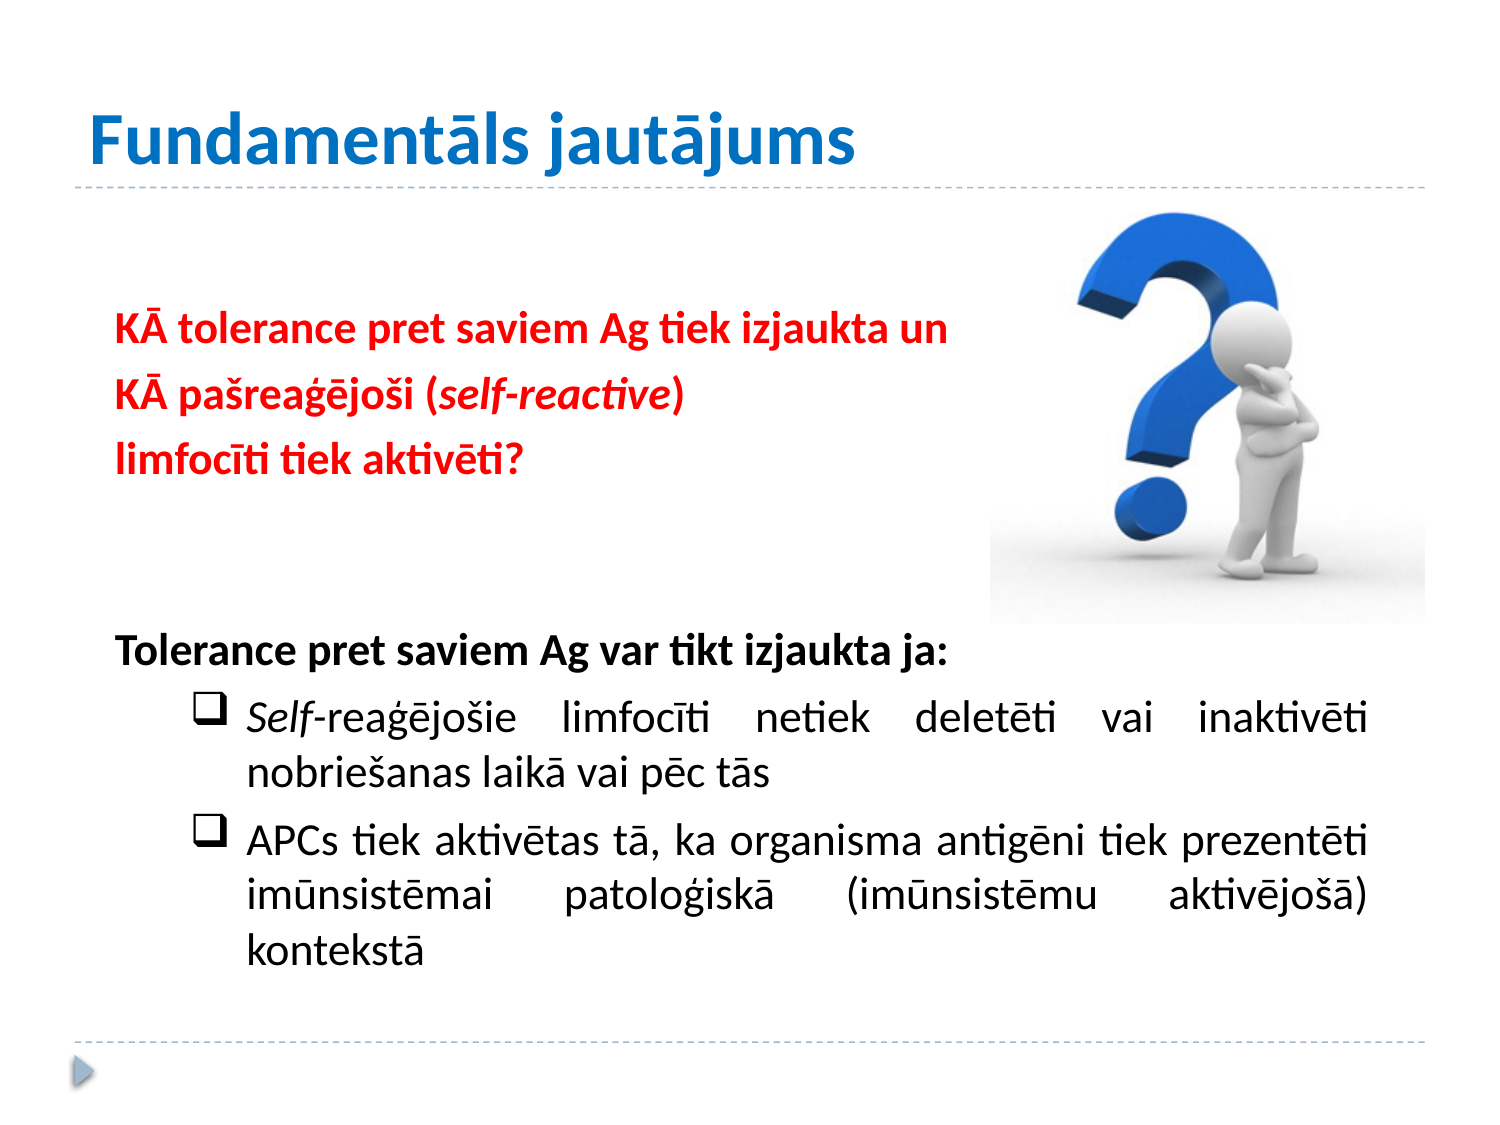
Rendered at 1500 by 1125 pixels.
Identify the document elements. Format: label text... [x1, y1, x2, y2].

text_box KĀ tolerance pret saviem Ag tiek izjaukta un KĀ pašreaģējoši (self-reactive) limfocīti tiek aktivēti? Tolerance pret saviem Ag var tikt izjaukta ja: Self-reaģējošie limfocīti netiek deletēti vai inaktivēti nobriešanas laikā vai pēc tās APCs tiek aktivētas tā, ka organisma antigēni tiek prezentēti imūnsistēmai patoloģiskā (imūnsistēmu aktivējošā) kontekstā [100, 278, 1385, 1032]
title Fundamentāls jautājums [75, 37, 1425, 188]
picture [990, 189, 1426, 624]
